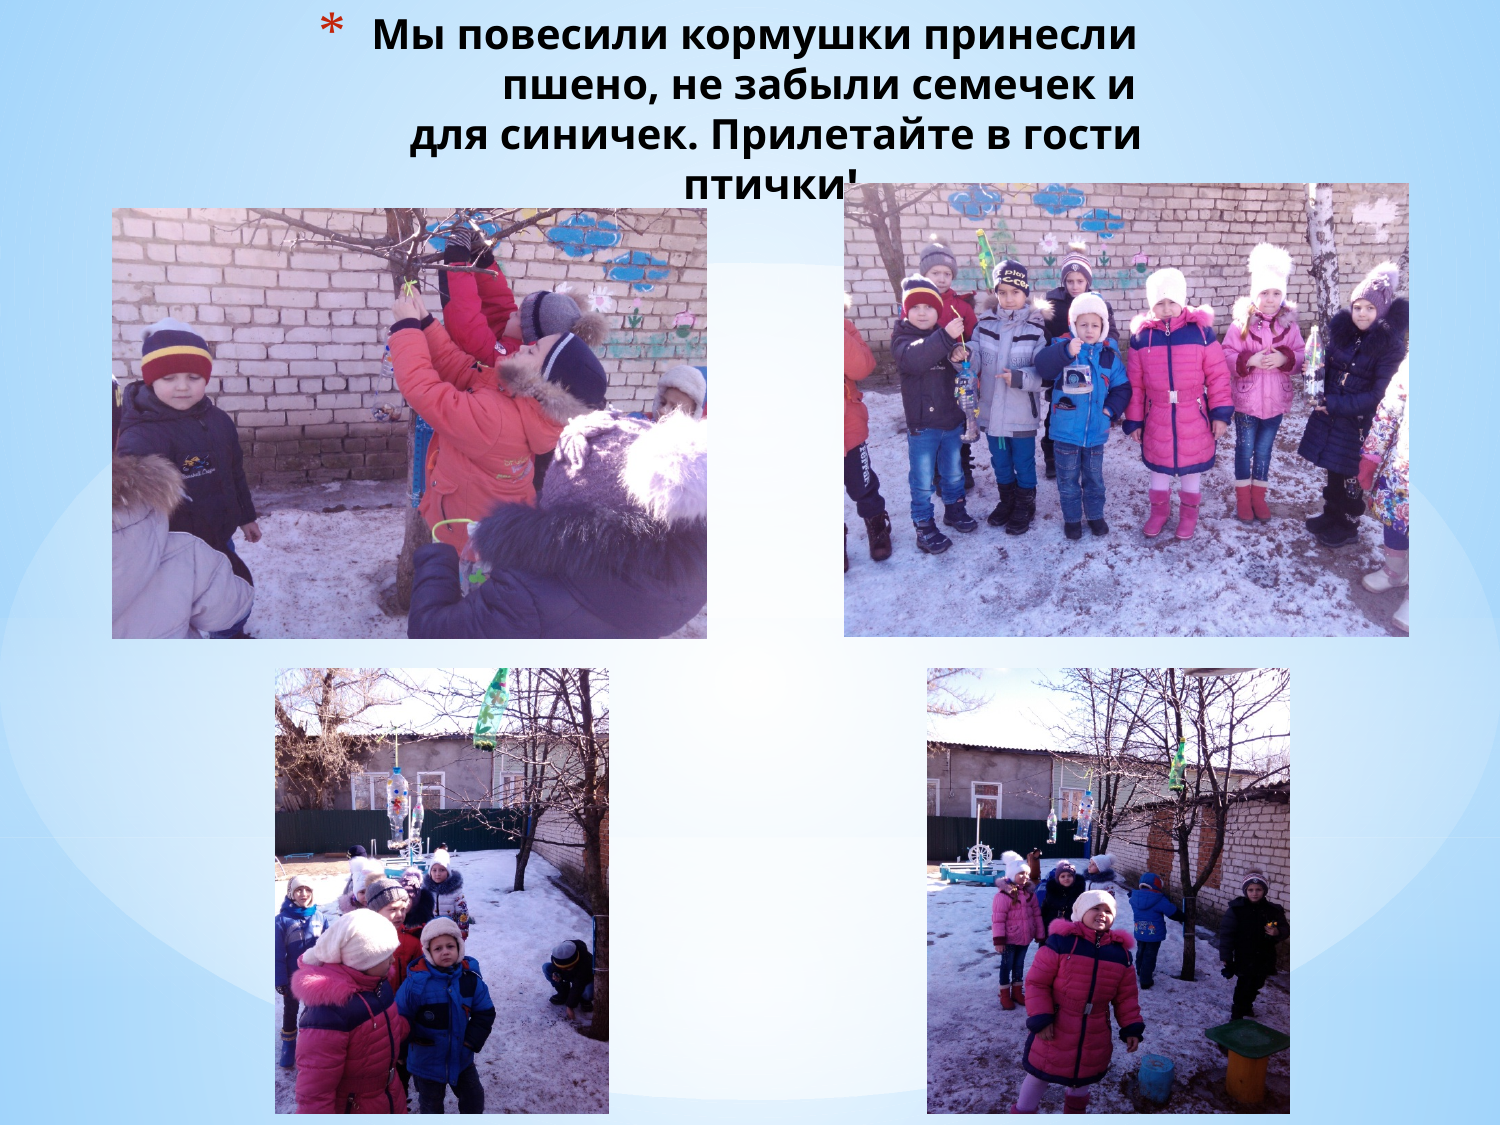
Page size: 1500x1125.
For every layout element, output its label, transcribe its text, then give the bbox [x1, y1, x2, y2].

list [844, 183, 1410, 637]
picture [926, 668, 1291, 1114]
picture [274, 668, 609, 1114]
picture [111, 207, 707, 639]
title Мы повесили кормушки принесли пшено, не забыли семечек и для синичек. Прилетайте в гости птички! [301, 0, 1199, 188]
